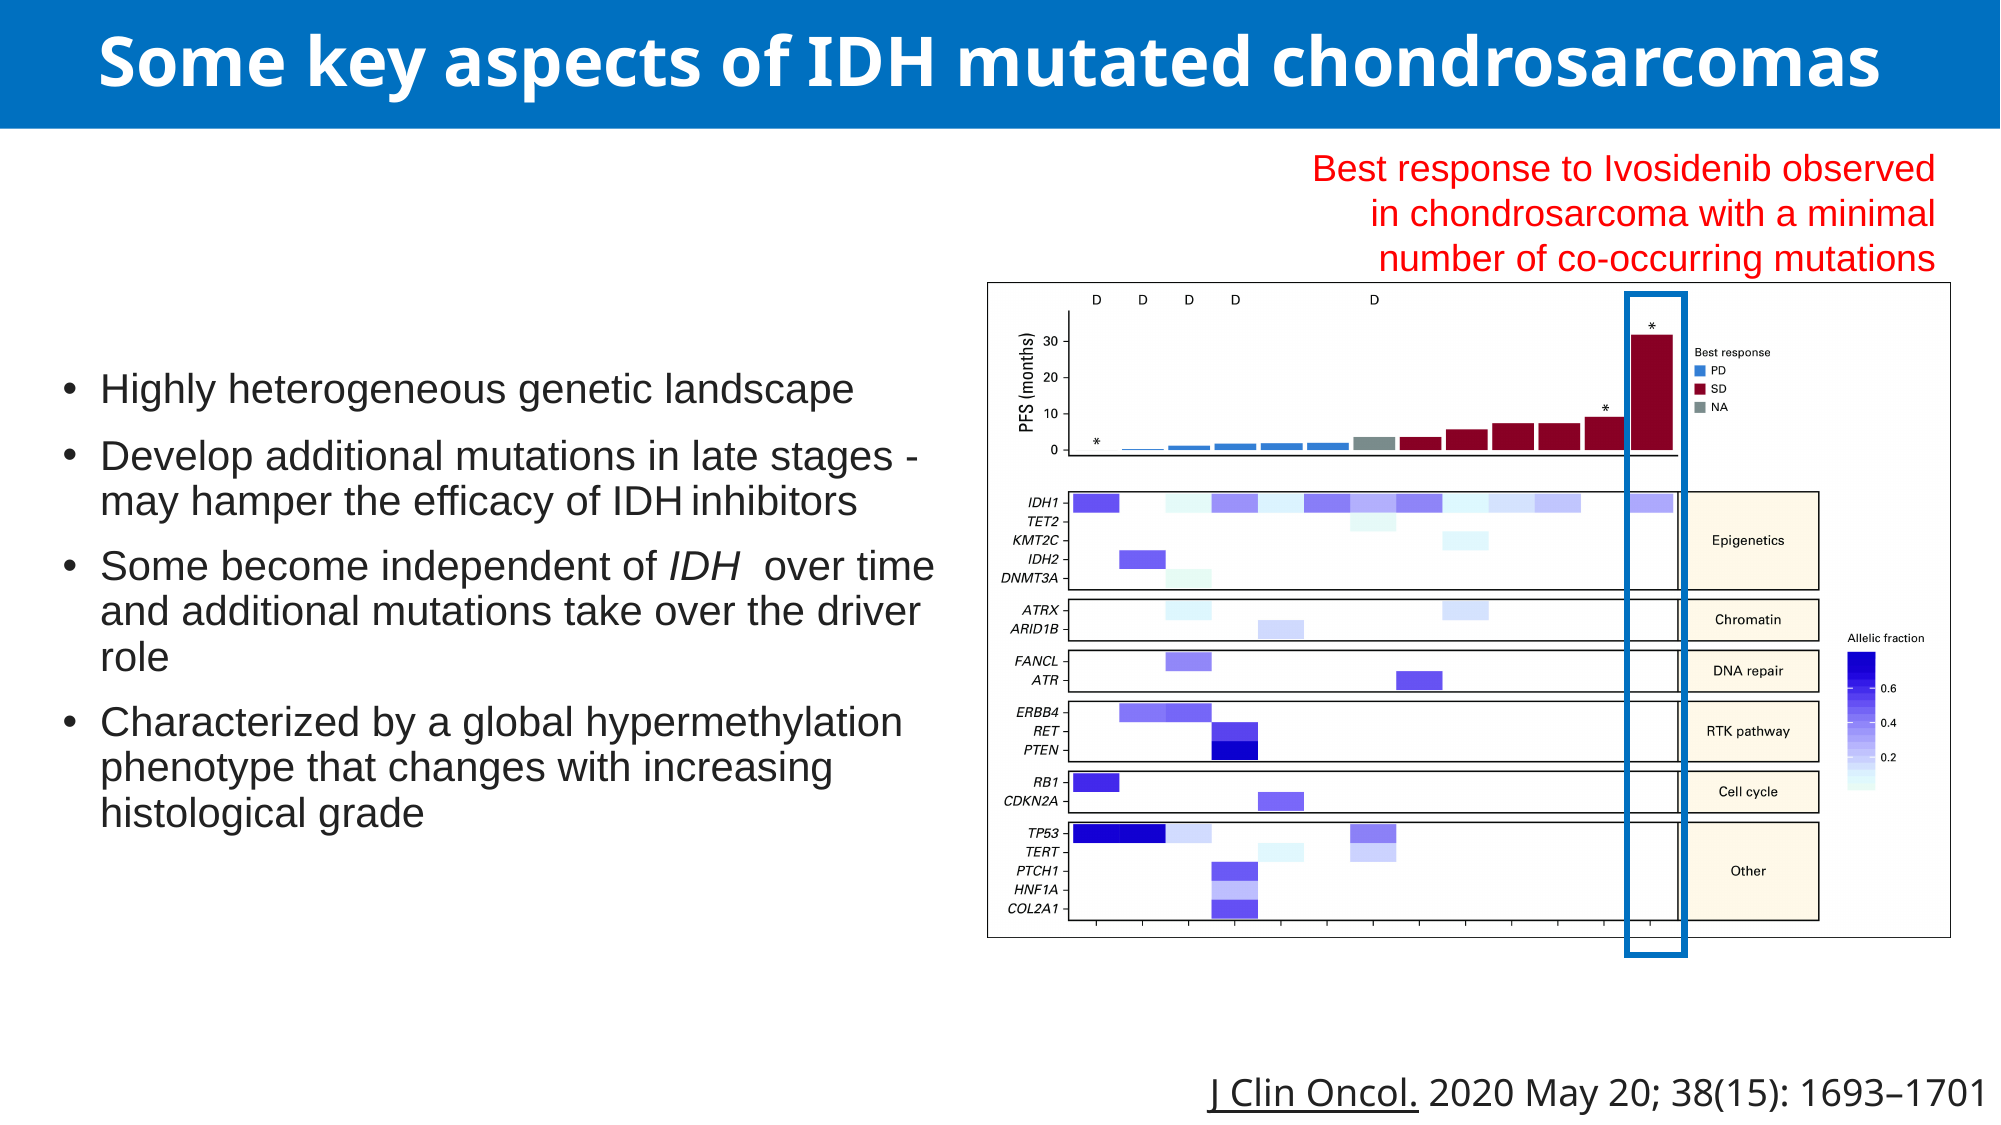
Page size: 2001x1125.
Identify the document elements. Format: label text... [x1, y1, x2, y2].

list Highly heterogeneous genetic landscape Develop additional mutations in late stages - may hamper the efficacy of IDH inhibitors Some become independent of IDH over time and additional mutations take over the driver role Characterized by a global hypermethylation phenotype that changes with increasing histological grade [47, 360, 987, 861]
picture [987, 282, 1951, 939]
text_box Best response to Ivosidenib observed in chondrosarcoma with a minimal number of co-occurring mutations [1264, 136, 1951, 282]
text_box J Clin Oncol. 2020 May 20; 38(15): 1693–1701 [1194, 1061, 2000, 1125]
title Some key aspects of IDH mutated chondrosarcomas [0, 0, 2000, 129]
text_box [1626, 939, 1686, 956]
